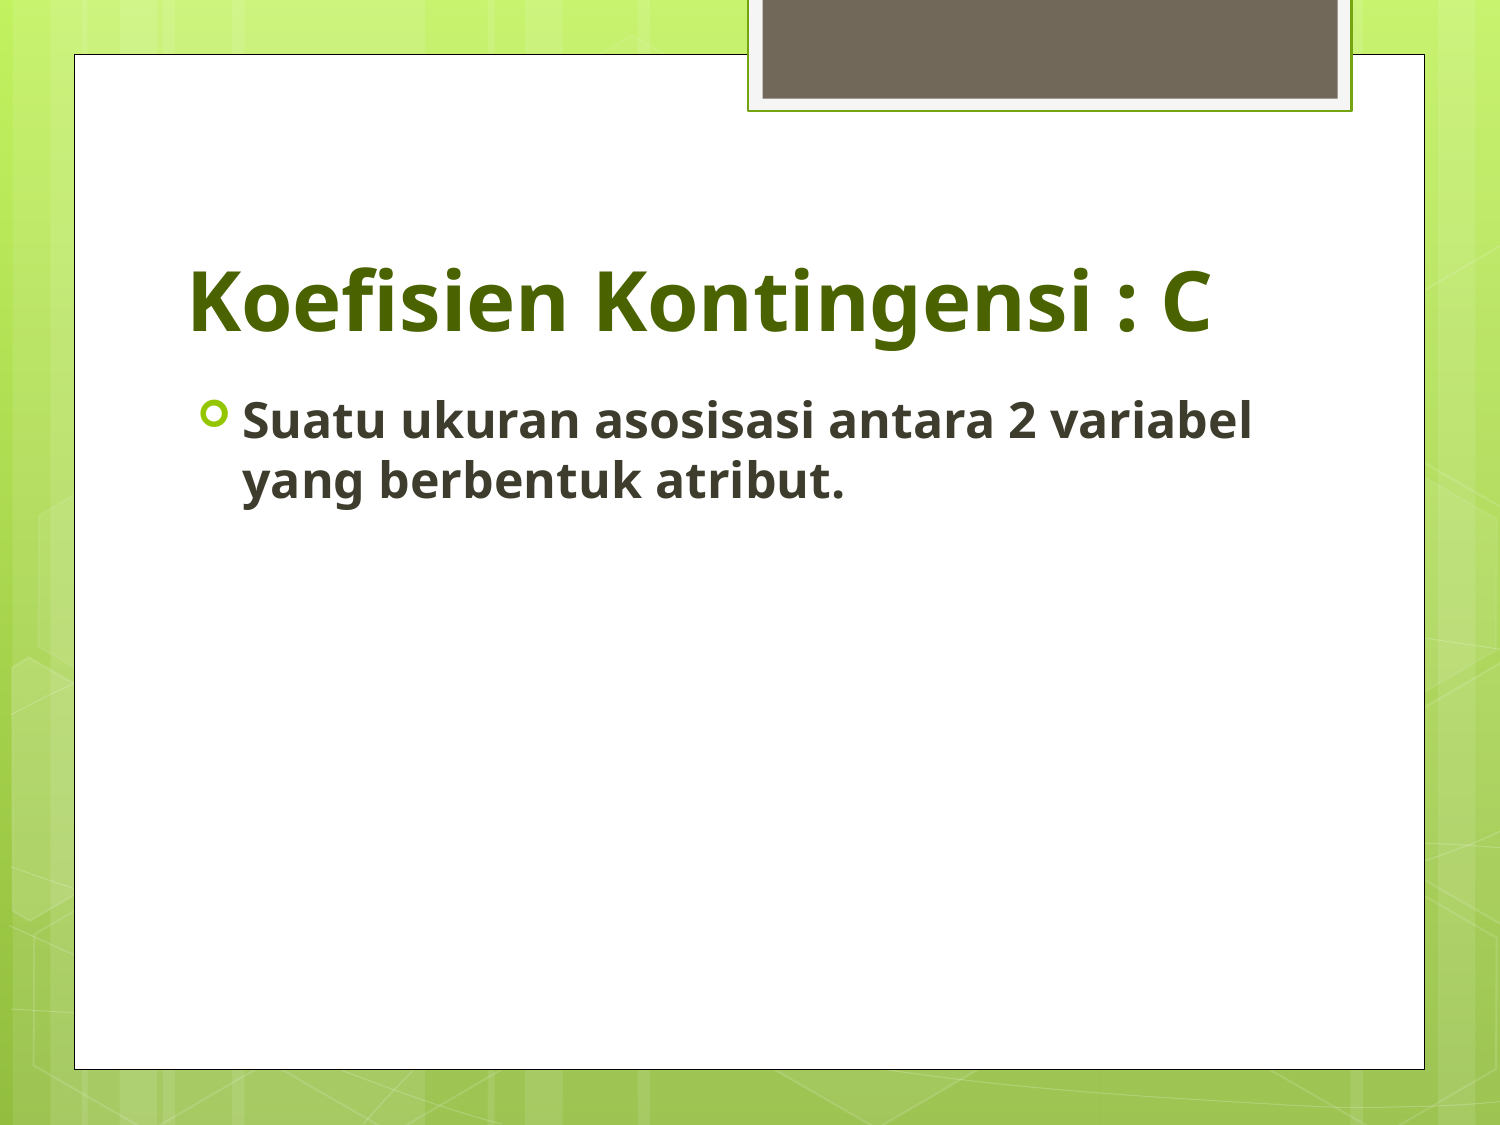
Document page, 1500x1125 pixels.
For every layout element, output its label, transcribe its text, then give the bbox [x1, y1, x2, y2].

title Koefisien Kontingensi : C [171, 168, 1324, 357]
list Suatu ukuran asosisasi antara 2 variabel yang berbentuk atribut. [171, 381, 1283, 957]
